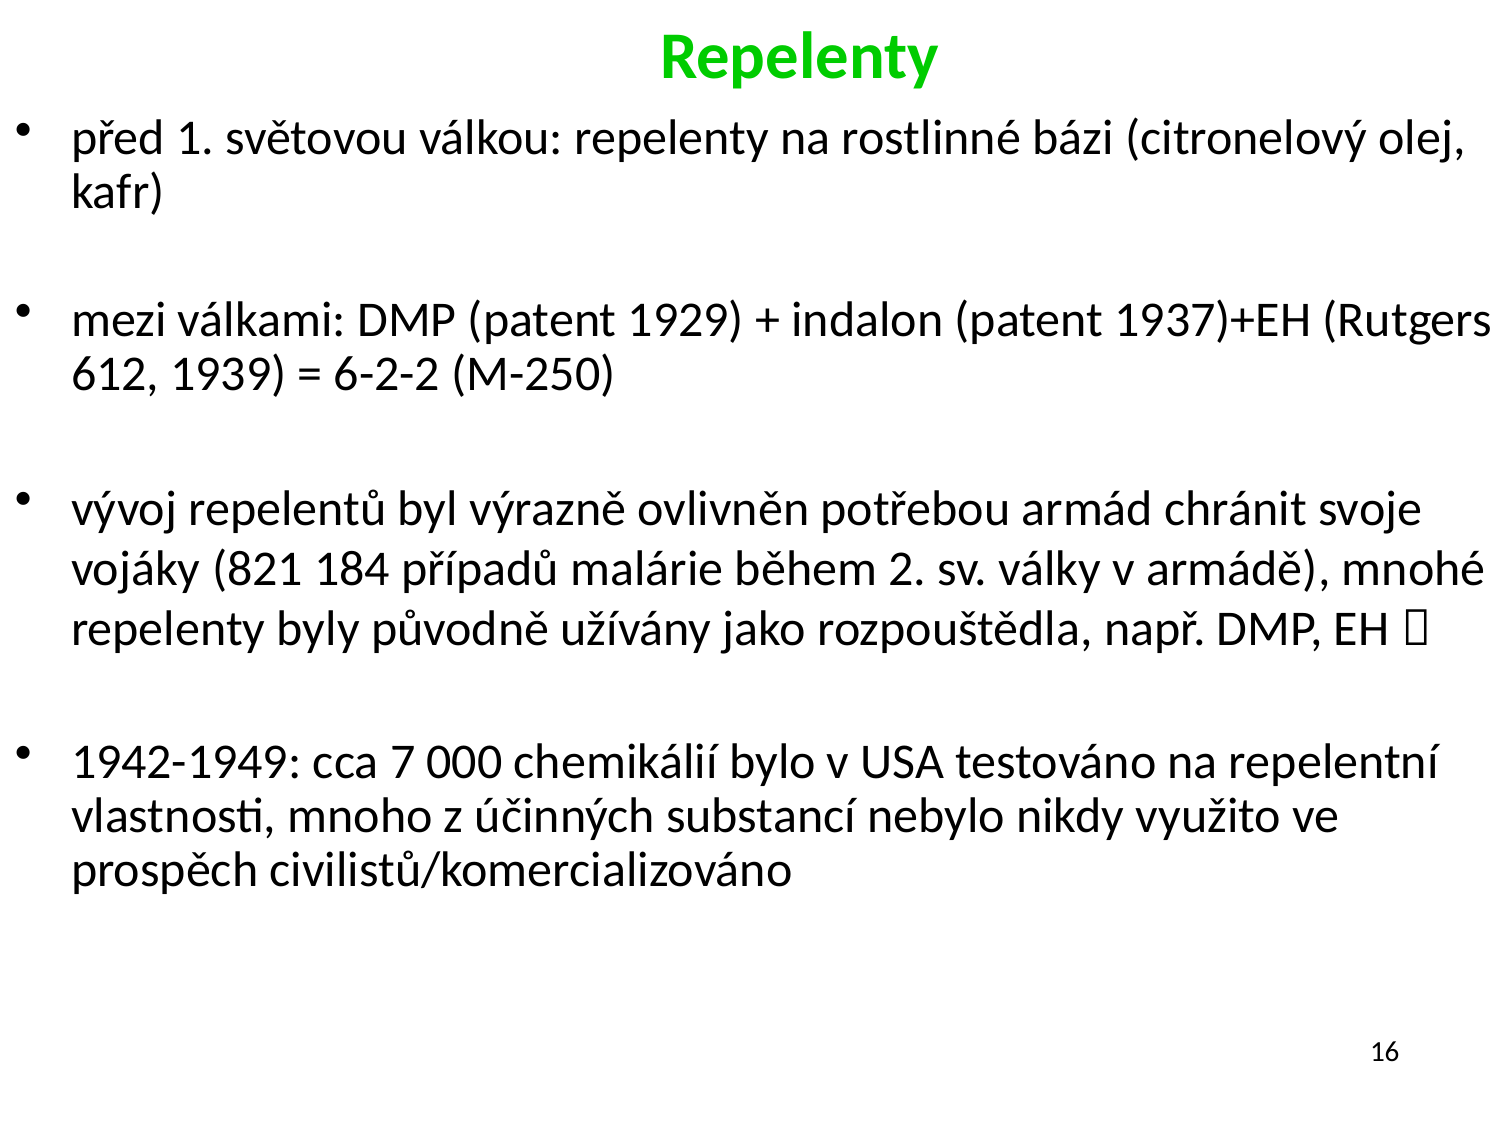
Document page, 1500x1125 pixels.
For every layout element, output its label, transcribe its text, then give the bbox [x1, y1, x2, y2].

text_box před 1. světovou válkou: repelenty na rostlinné bázi (citronelový olej, kafr) mezi válkami: DMP (patent 1929) + indalon (patent 1937)+EH (Rutgers 612, 1939) = 6-2-2 (M-250) vývoj repelentů byl výrazně ovlivněn potřebou armád chránit svoje vojáky (821 184 případů malárie během 2. sv. války v armádě), mnohé repelenty byly původně užívány jako rozpouštědla, např. DMP, EH  1942-1949: cca 7 000 chemikálií bylo v USA testováno na repelentní vlastnosti, mnoho z účinných substancí nebylo nikdy využito ve prospěch civilistů/komercializováno [0, 103, 1500, 1125]
slide_number 16 [1101, 1024, 1415, 1101]
text_box Repelenty [88, 0, 1500, 103]
